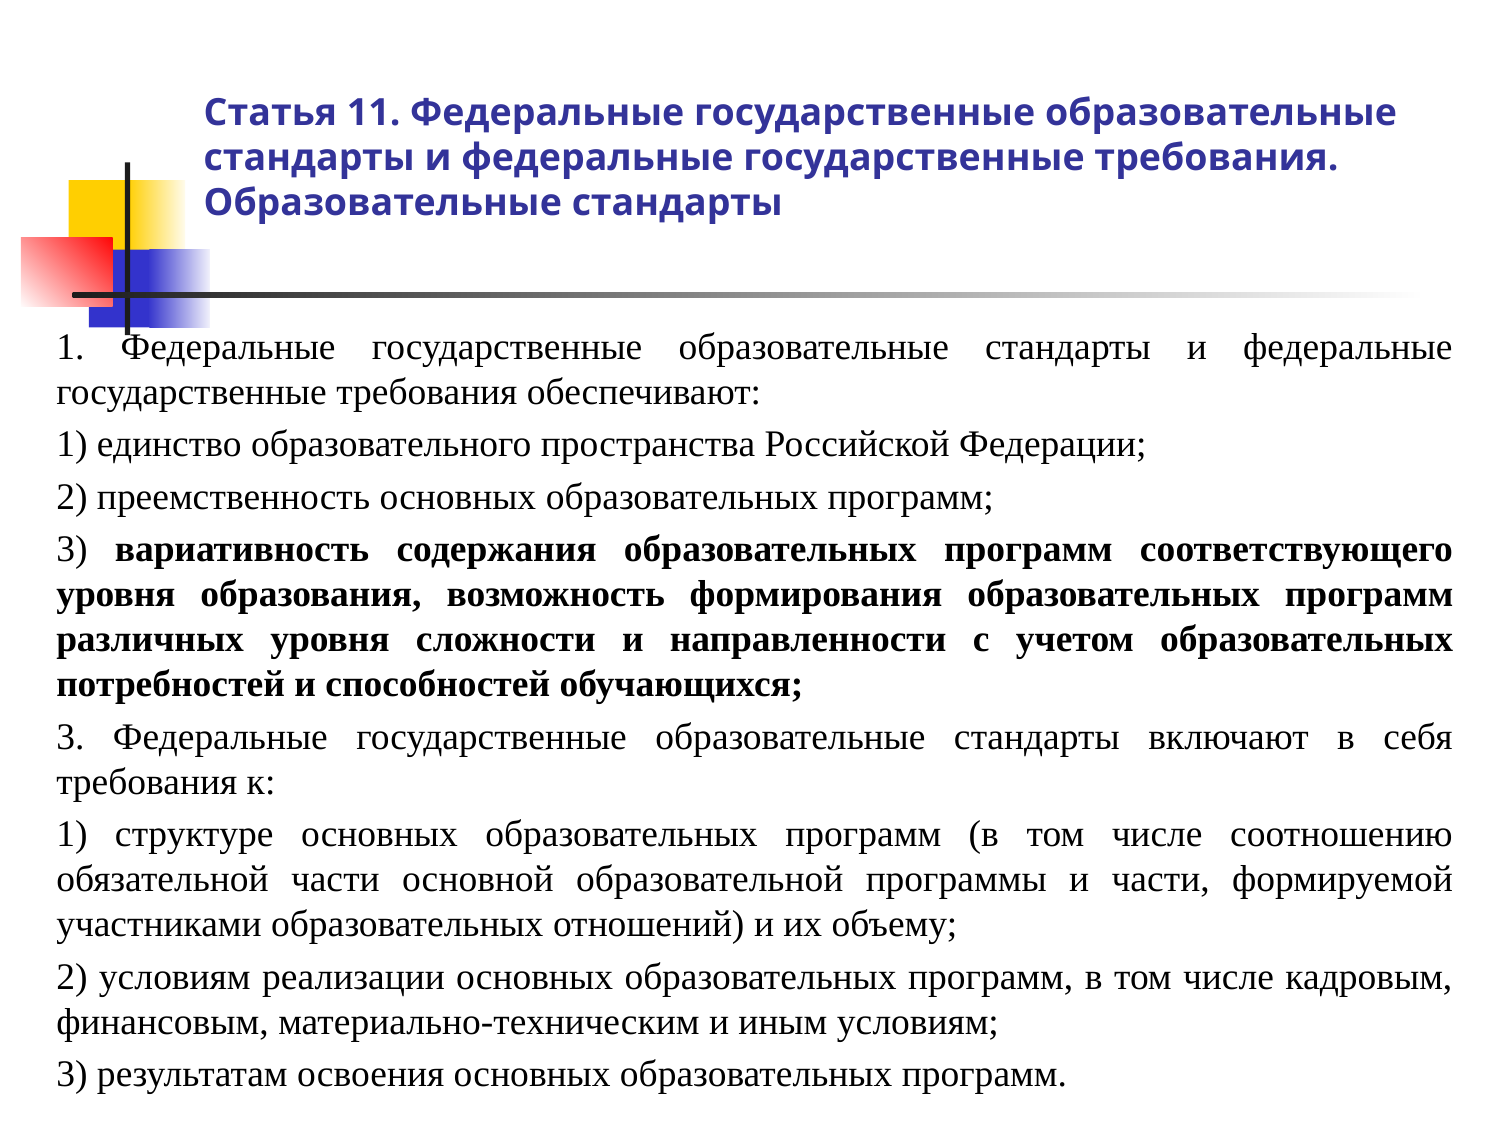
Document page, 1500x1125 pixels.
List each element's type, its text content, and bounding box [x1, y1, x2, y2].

title Статья 11. Федеральные государственные образовательные стандарты и федеральные государственные требования. Образовательные стандарты [188, 34, 1468, 276]
list 1. Федеральные государственные образовательные стандарты и федеральные государственные требования обеспечивают: 1) единство образовательного пространства Российской Федерации; 2) преемственность основных образовательных программ; 3) вариативность содержания образовательных программ соответствующего уровня образования, возможность формирования образовательных программ различных уровня сложности и направленности с учетом образовательных потребностей и способностей обучающихся; 3. Федеральные государственные образовательные стандарты включают в себя требования к: 1) структуре основных образовательных программ (в том числе соотношению обязательной части основной образовательной программы и части, формируемой участниками образовательных отношений) и их объему; 2) условиям реализации основных образовательных программ, в том числе кадровым, финансовым, материально-техническим и иным условиям; 3) результатам освоения основных образовательных программ. [40, 314, 1470, 1107]
